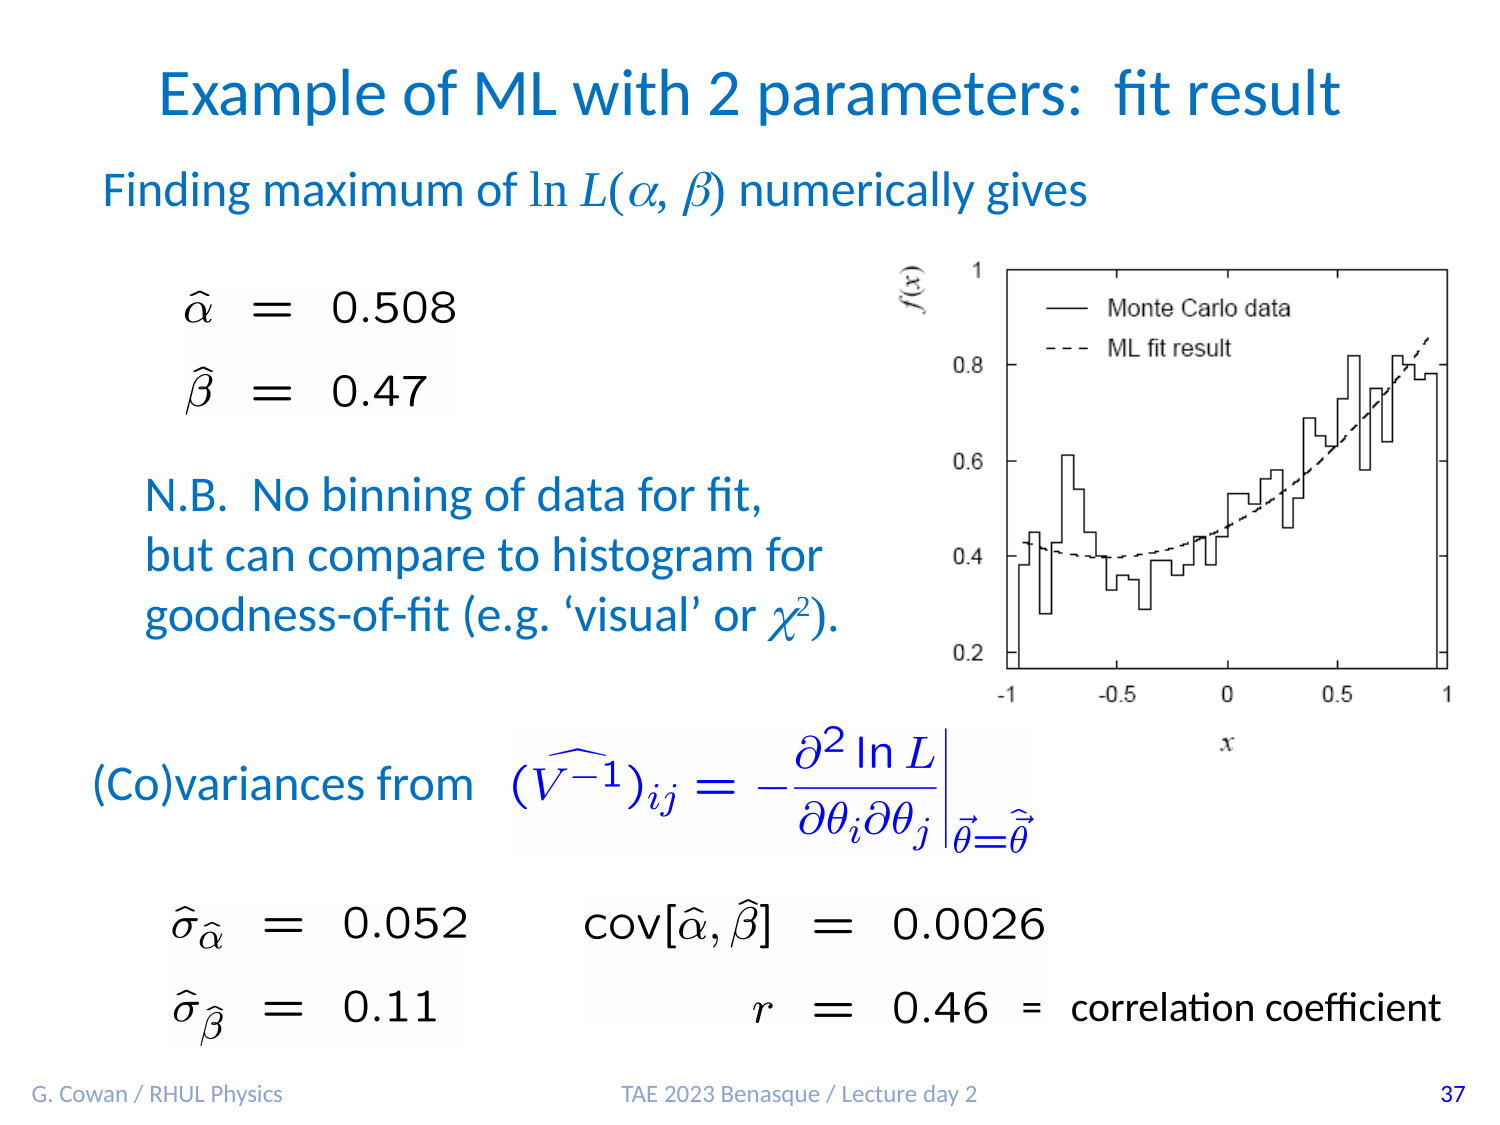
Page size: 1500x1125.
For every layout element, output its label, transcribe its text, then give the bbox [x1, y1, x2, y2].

picture [170, 905, 468, 1048]
text_box N.B. No binning of data for fit, but can compare to histogram for goodness-of-fit (e.g. ‘visual’ or χ2). [129, 454, 868, 650]
picture [584, 897, 1046, 1024]
picture [182, 288, 457, 415]
footer TAE 2023 Benasque / Lecture day 2 [338, 1062, 1262, 1123]
slide_number G. Cowan / RHUL Physics [16, 1062, 338, 1123]
text_box Example of ML with 2 parameters: fit result [94, 41, 1406, 129]
picture [513, 250, 1469, 855]
text_box Finding maximum of ln L(α, β) numerically gives [87, 148, 1104, 224]
slide_number 37 [1262, 1062, 1481, 1123]
text_box (Co)variances from [76, 742, 491, 818]
text_box = correlation coefficient [1006, 972, 1458, 1038]
